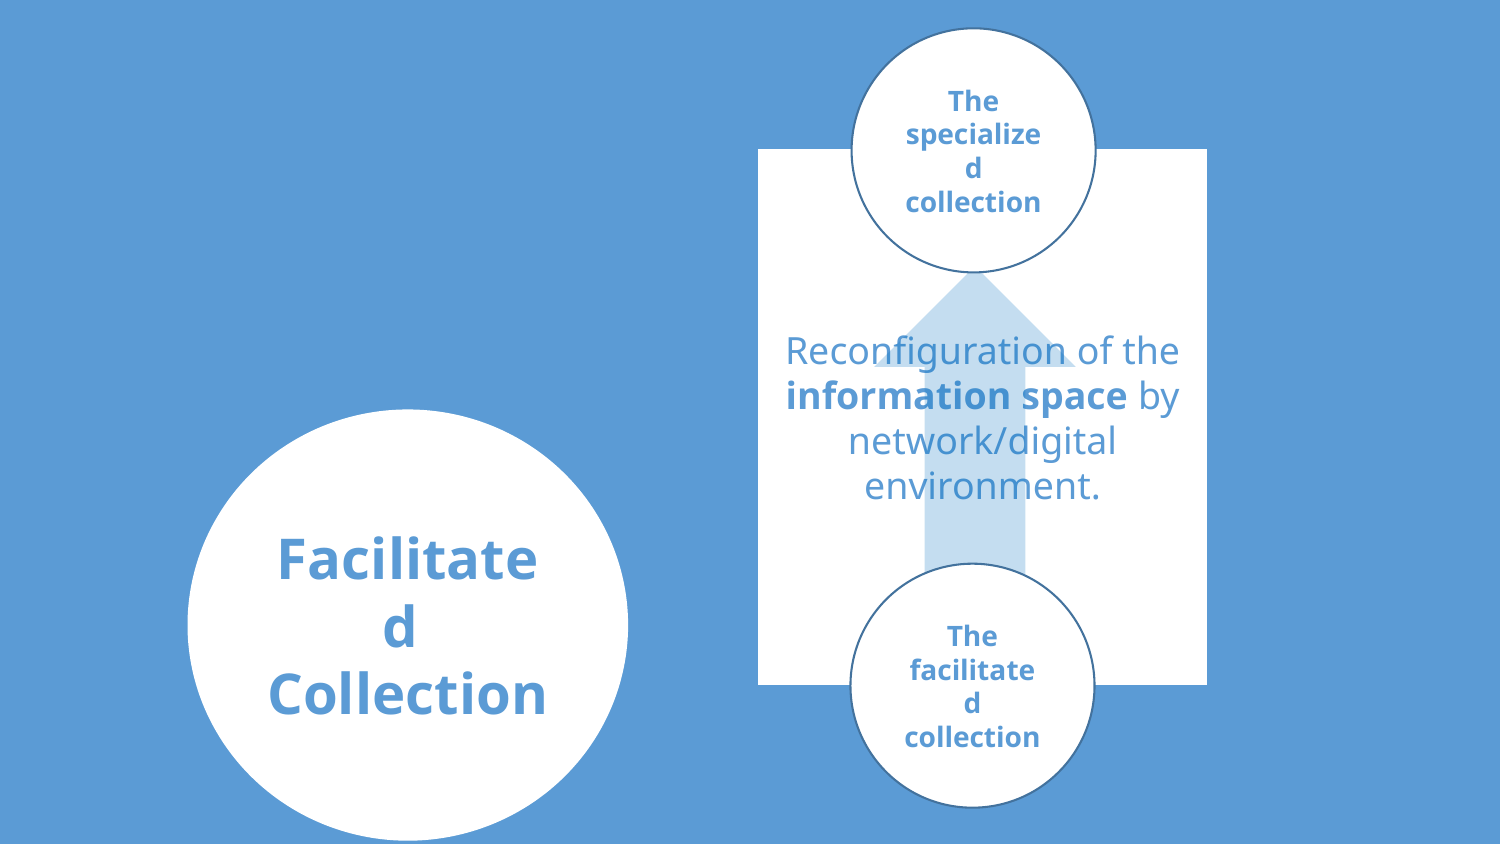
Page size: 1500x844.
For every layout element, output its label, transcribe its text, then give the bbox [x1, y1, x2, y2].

text_box Reconfiguration of the information space by network/digital environment. [758, 149, 964, 685]
text_box Facilitated Collection [186, 408, 630, 842]
text_box [871, 273, 1079, 574]
text_box The specialized collection [850, 27, 1097, 274]
text_box The facilitated collection [849, 562, 1096, 809]
text_box Reconfiguration of the information space by network/digital environment. [985, 149, 1207, 685]
